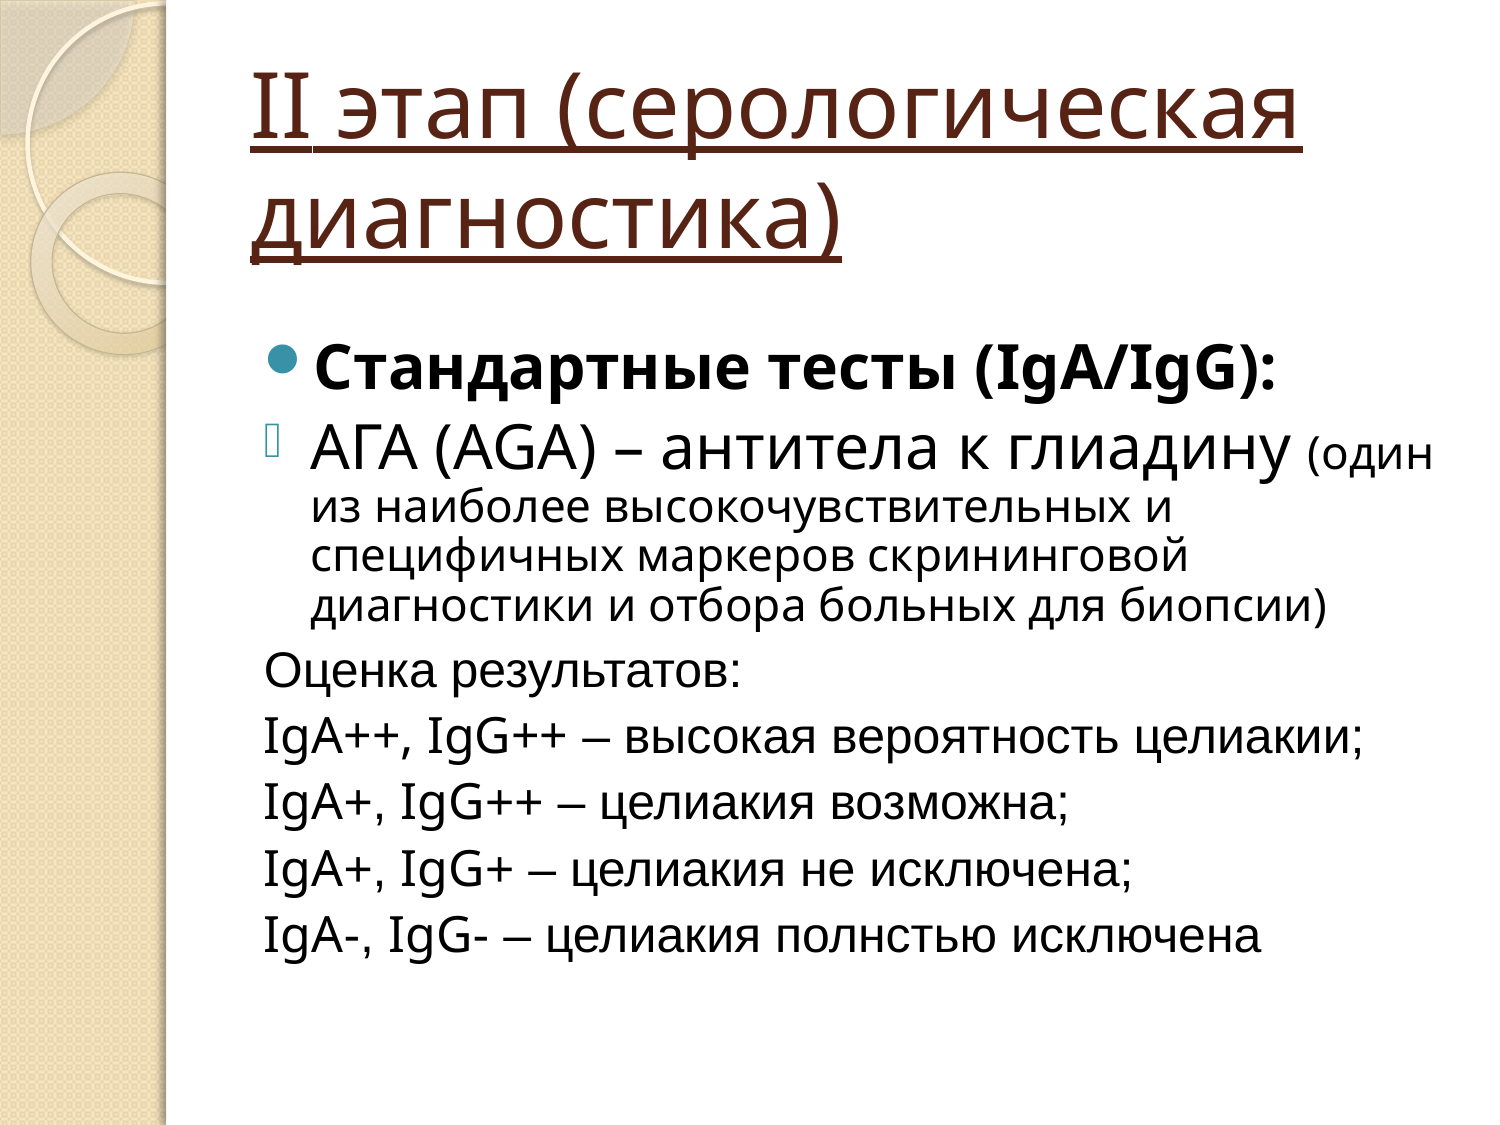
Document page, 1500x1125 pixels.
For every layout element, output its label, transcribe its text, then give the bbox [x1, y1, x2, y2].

title ІІ этап (серологическая диагностика) [235, 82, 1466, 233]
list Стандартные тесты (IgA/IgG): АГА (AGA) – антитела к глиадину (один из наиболее высокочувствительных и специфичных маркеров скрининговой диагностики и отбора больных для биопсии) Оценка результатов: IgA++, IgG++ – высокая вероятность целиакии; IgA+, IgG++ – целиакия возможна; IgA+, IgG+ – целиакия не исключена; IgA-, IgG- – целиакия полнстью исключена [235, 327, 1466, 1026]
